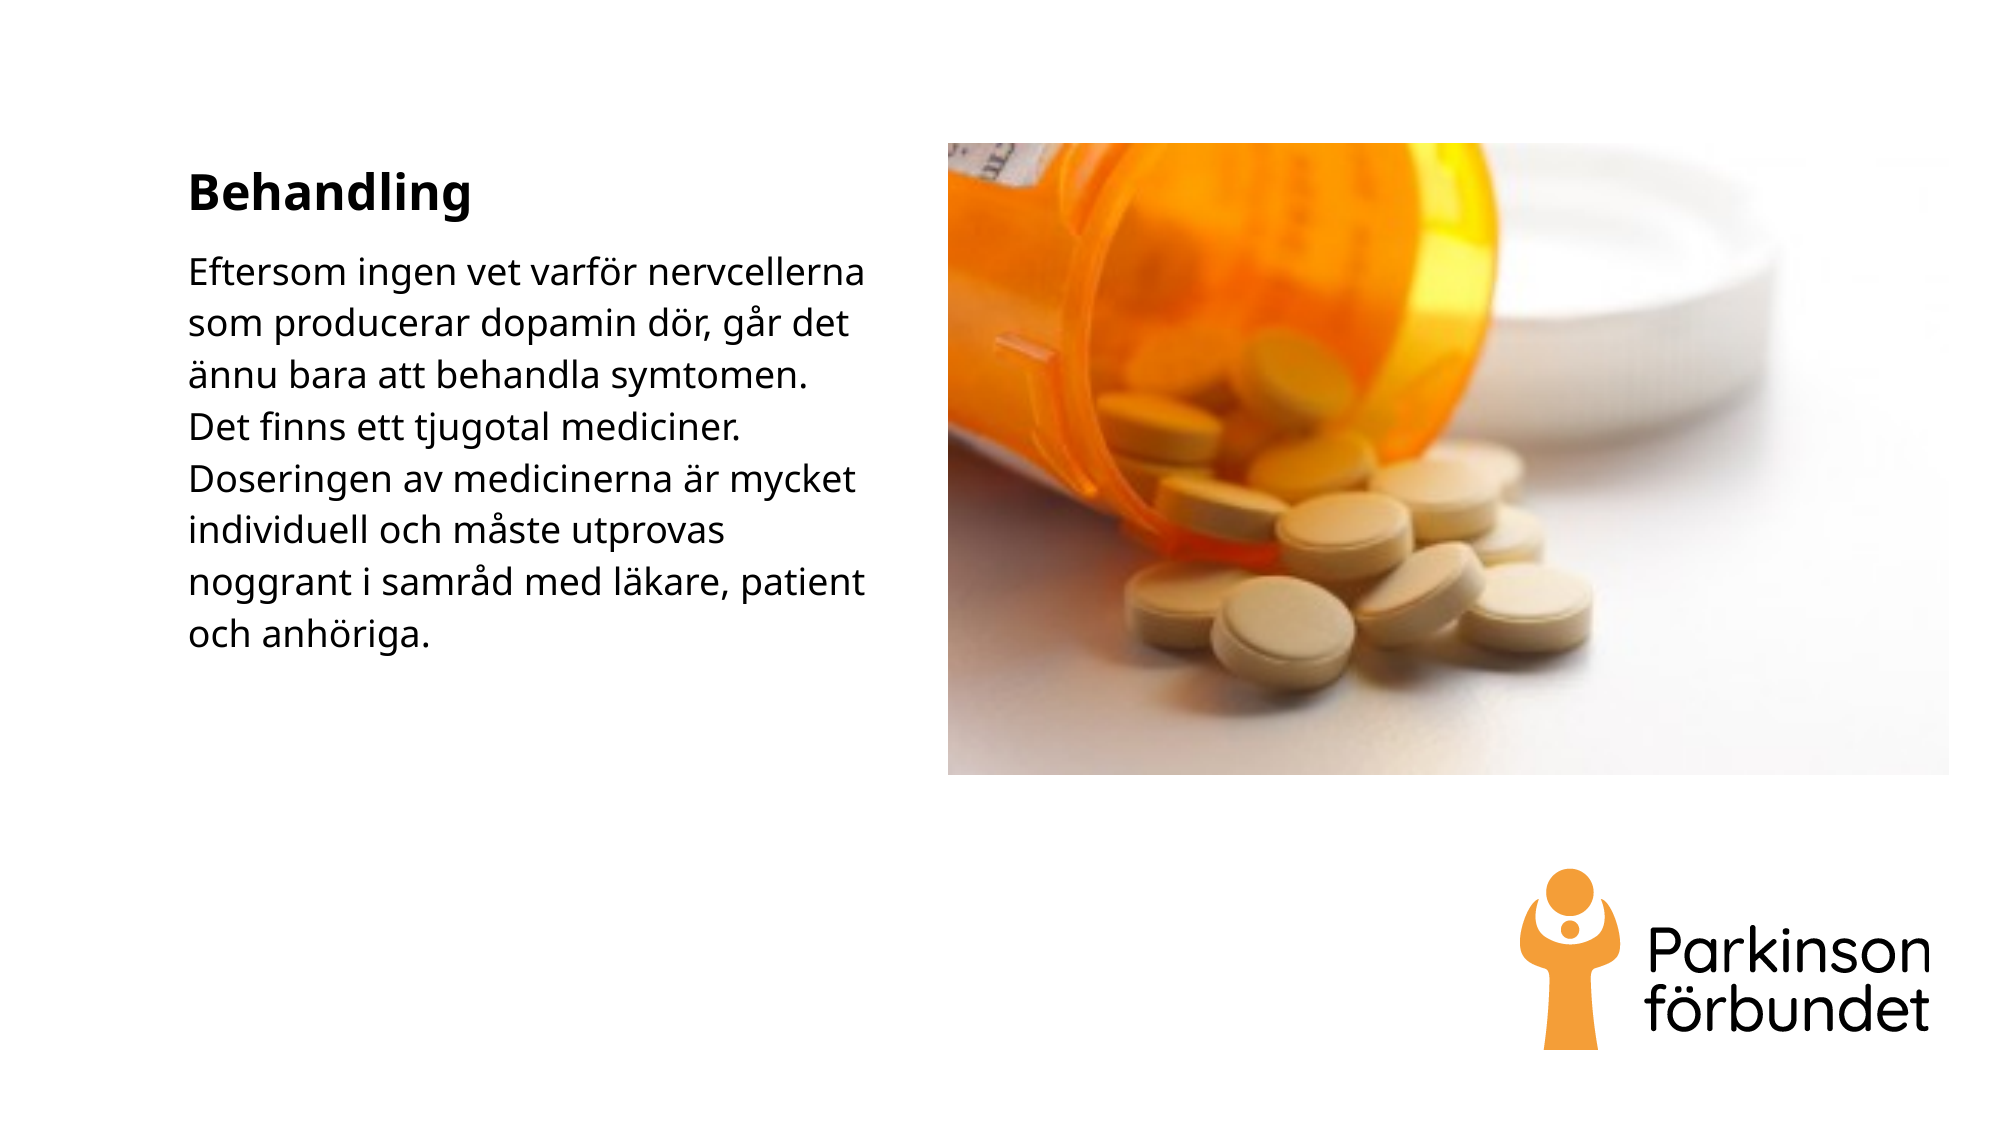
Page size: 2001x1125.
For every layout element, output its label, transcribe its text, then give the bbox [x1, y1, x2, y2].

picture [948, 143, 1949, 776]
text_box Behandling Eftersom ingen vet varför nervcellerna som producerar dopamin dör, går det ännu bara att behandla symtomen. Det finns ett tjugotal mediciner. Doseringen av medicinerna är mycket individuell och måste utprovas noggrant i samråd med läkare, patient och anhöriga. [173, 143, 884, 663]
picture [1520, 868, 1929, 1050]
